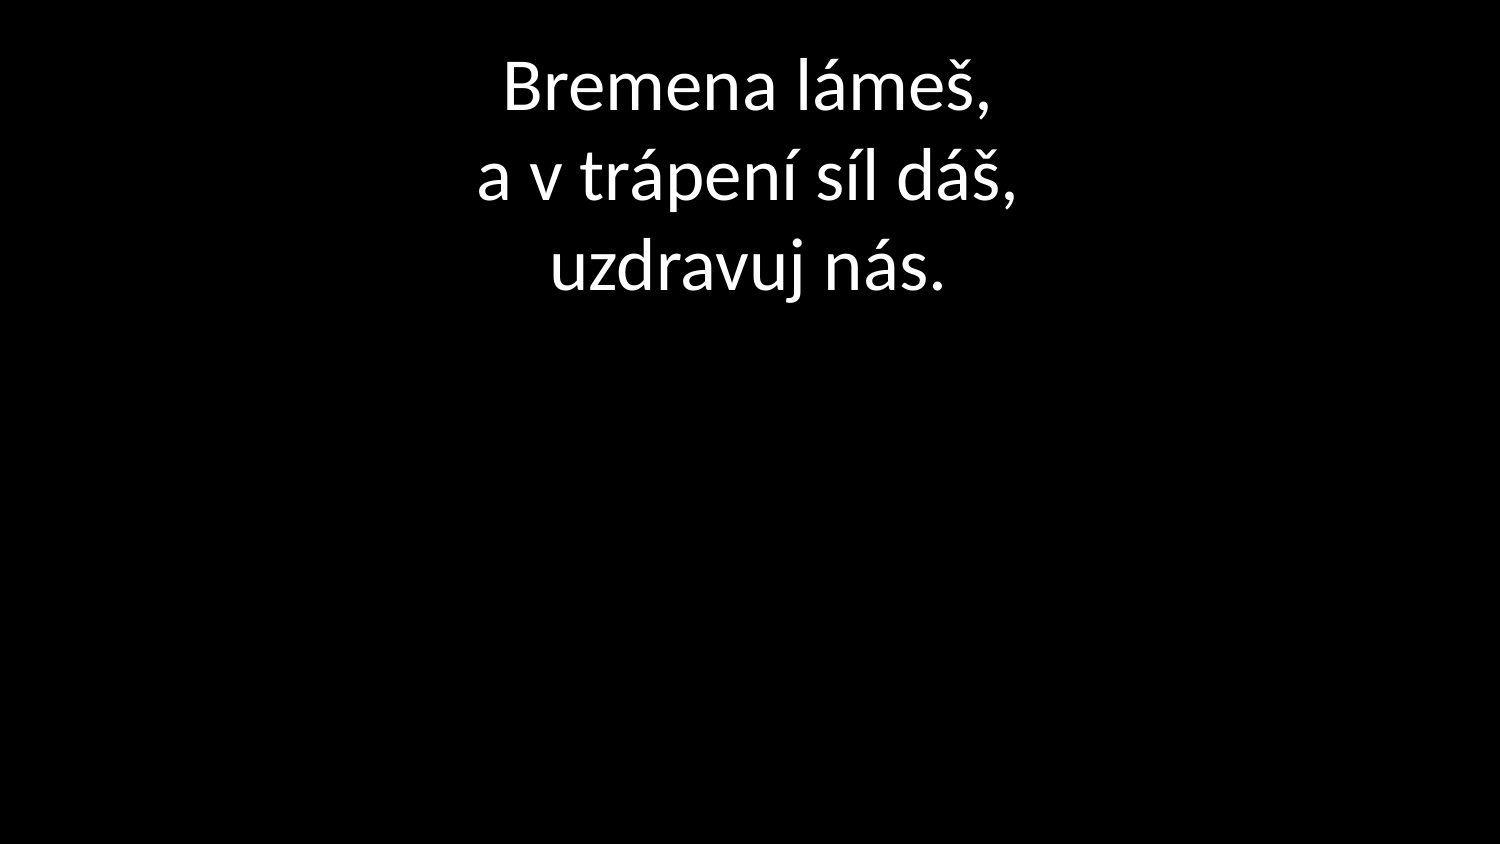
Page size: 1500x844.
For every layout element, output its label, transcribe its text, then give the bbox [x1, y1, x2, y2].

title Bremena lámeš, a v trápení síl dáš, uzdravuj nás. [21, 27, 1476, 825]
